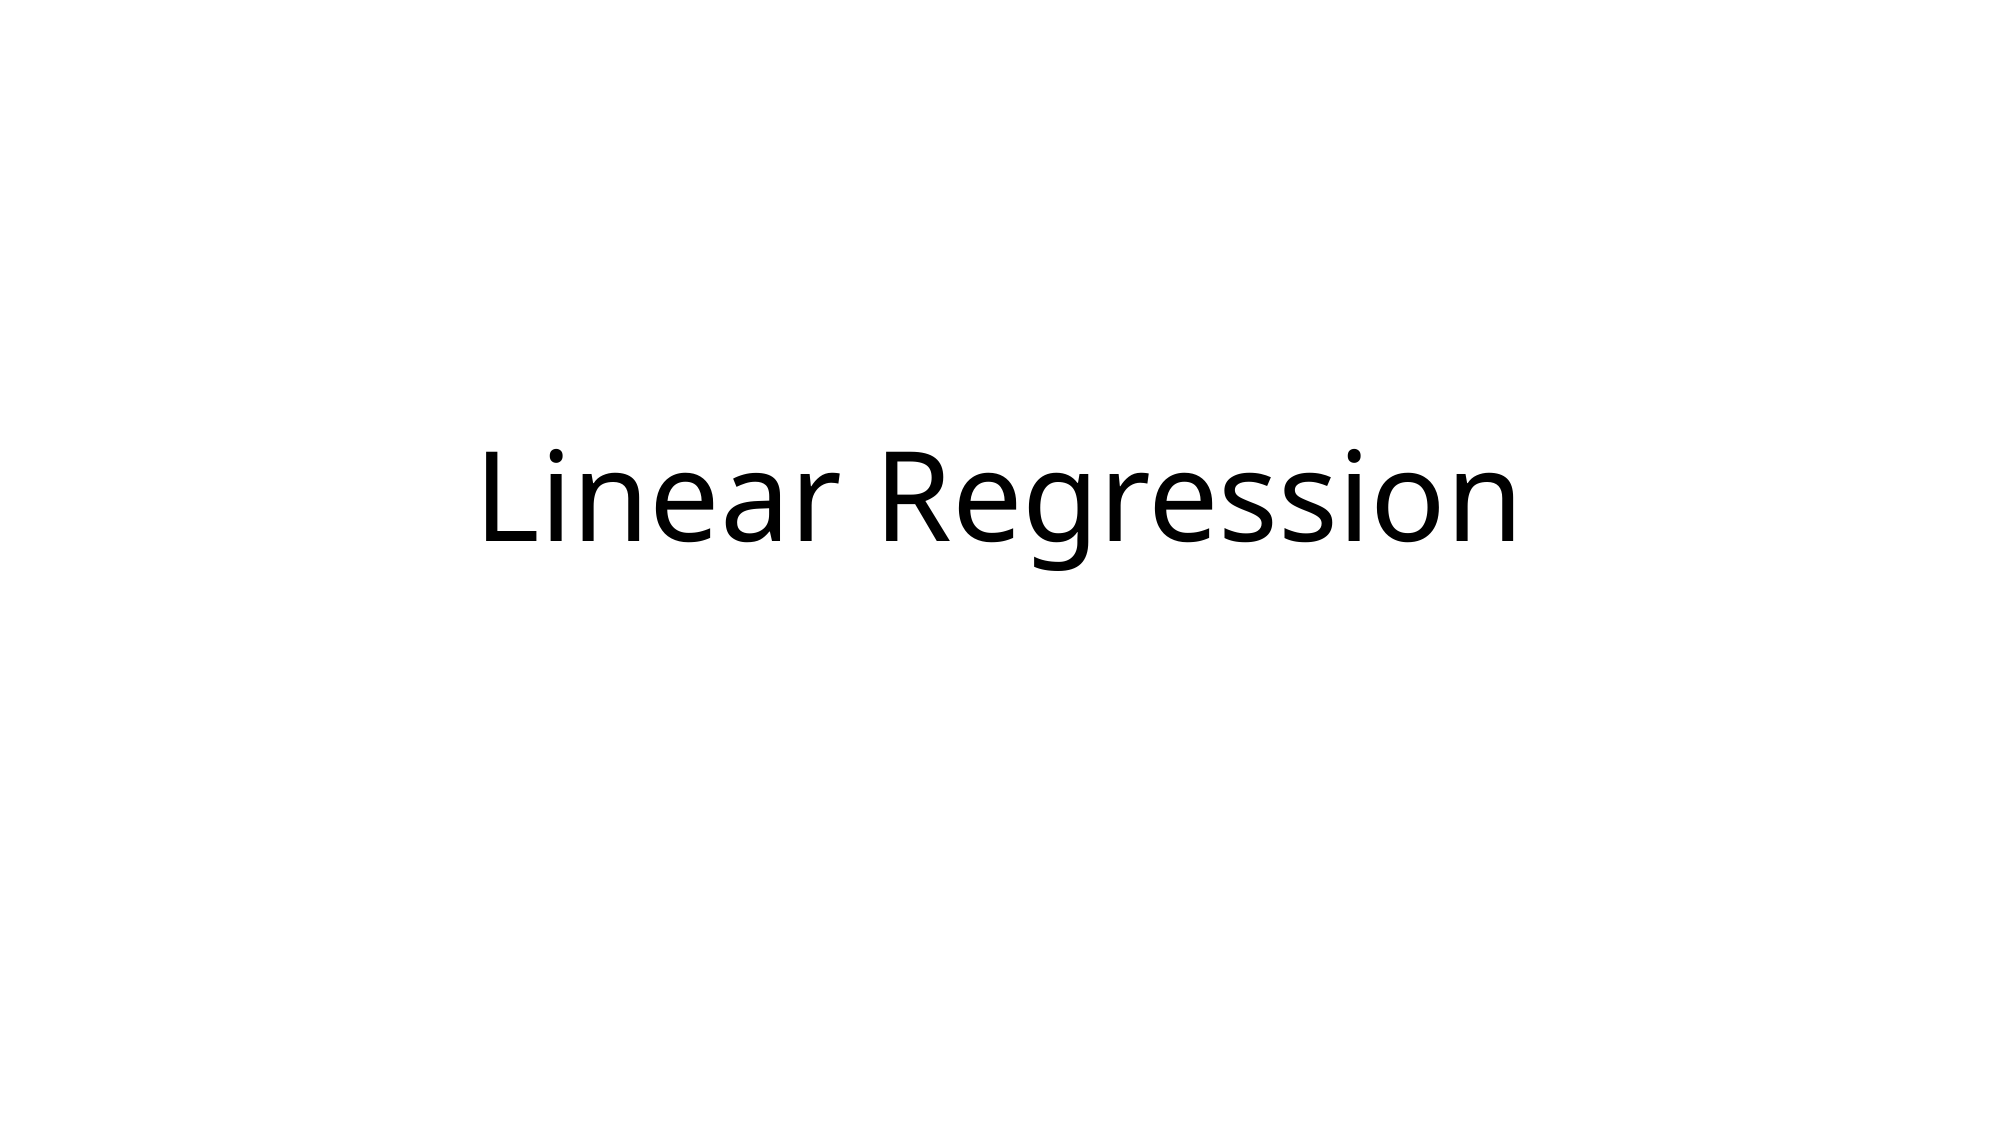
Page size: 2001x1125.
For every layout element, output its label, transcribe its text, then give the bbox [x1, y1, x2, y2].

title Linear Regression [249, 184, 1750, 576]
